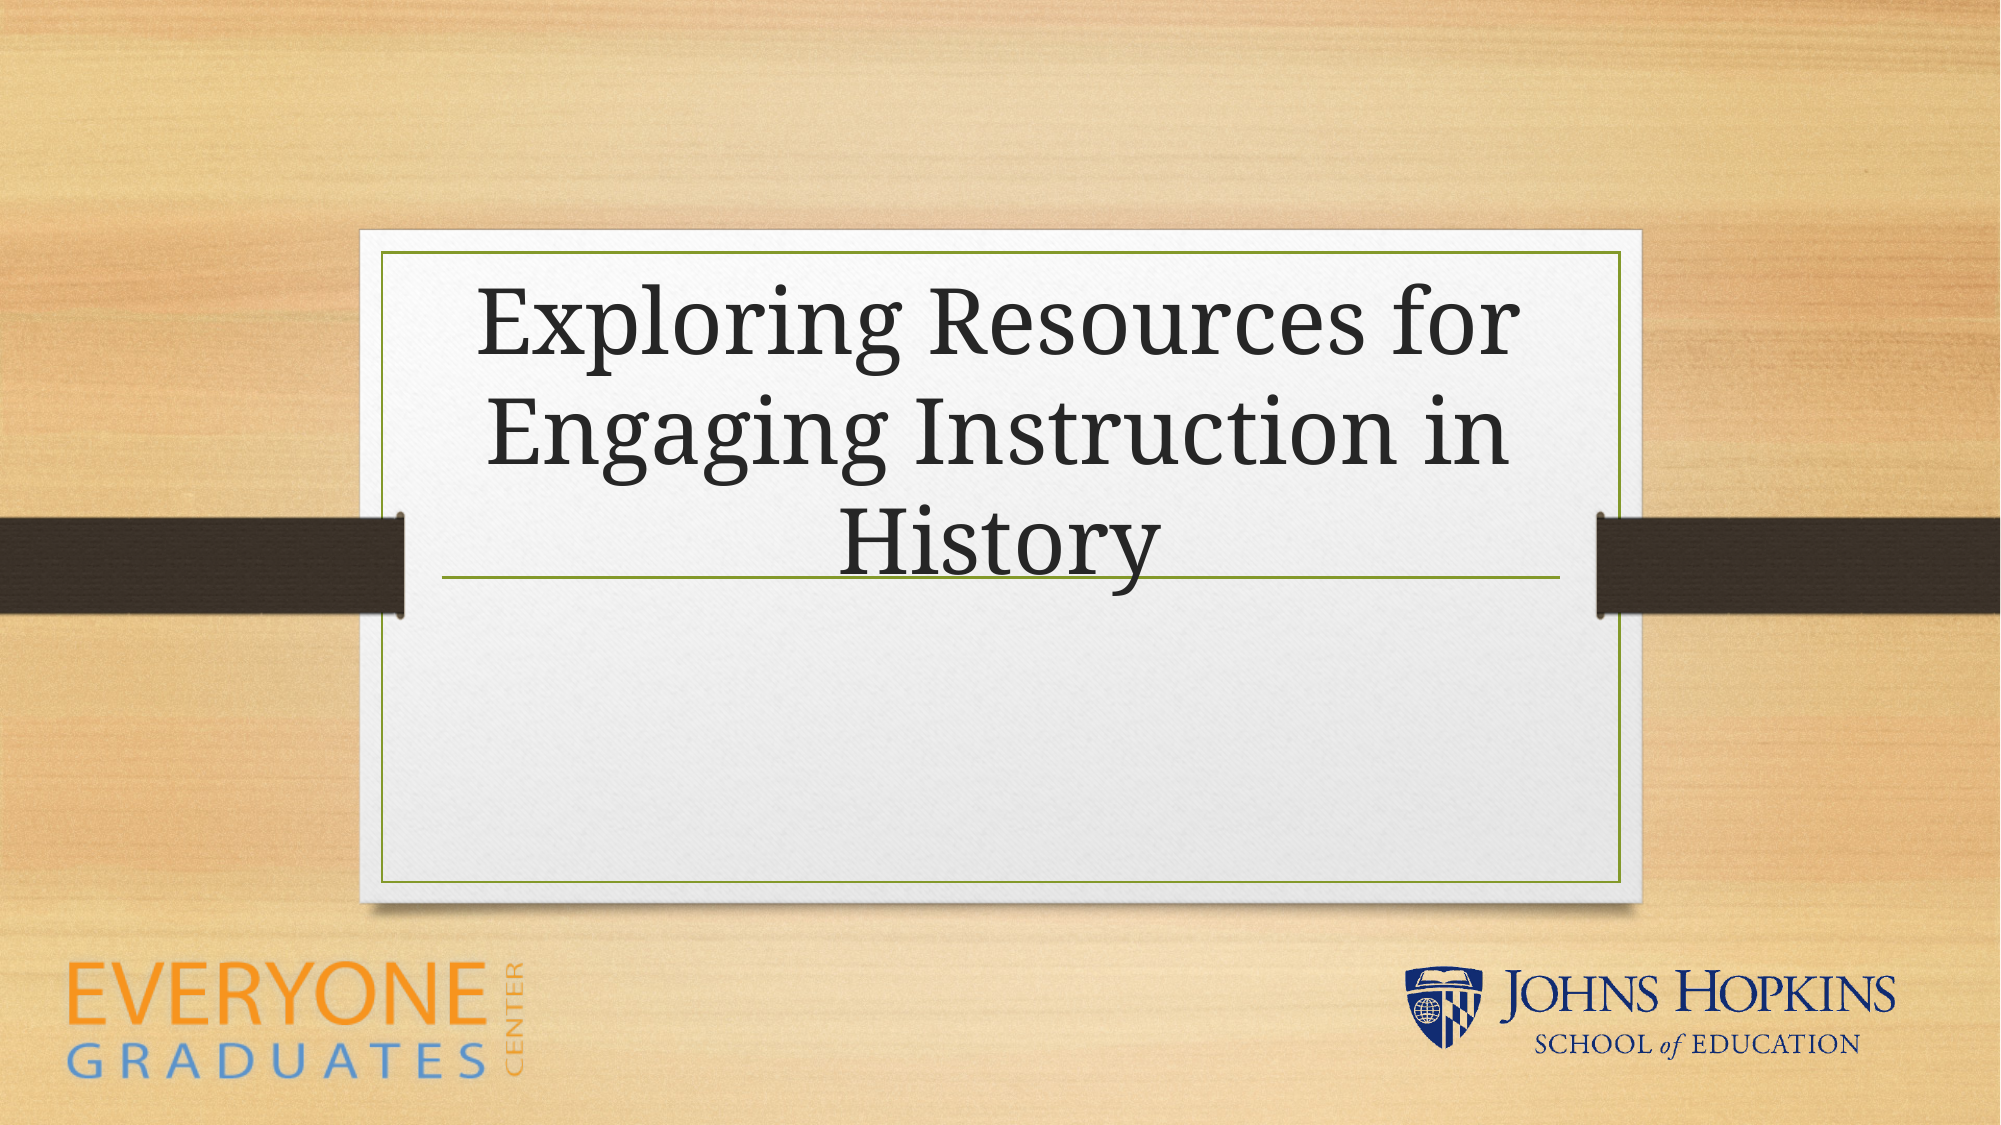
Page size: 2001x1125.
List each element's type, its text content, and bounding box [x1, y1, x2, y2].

title Exploring Resources for Engaging Instruction in History [440, 351, 1559, 600]
picture [0, 0, 2001, 1125]
